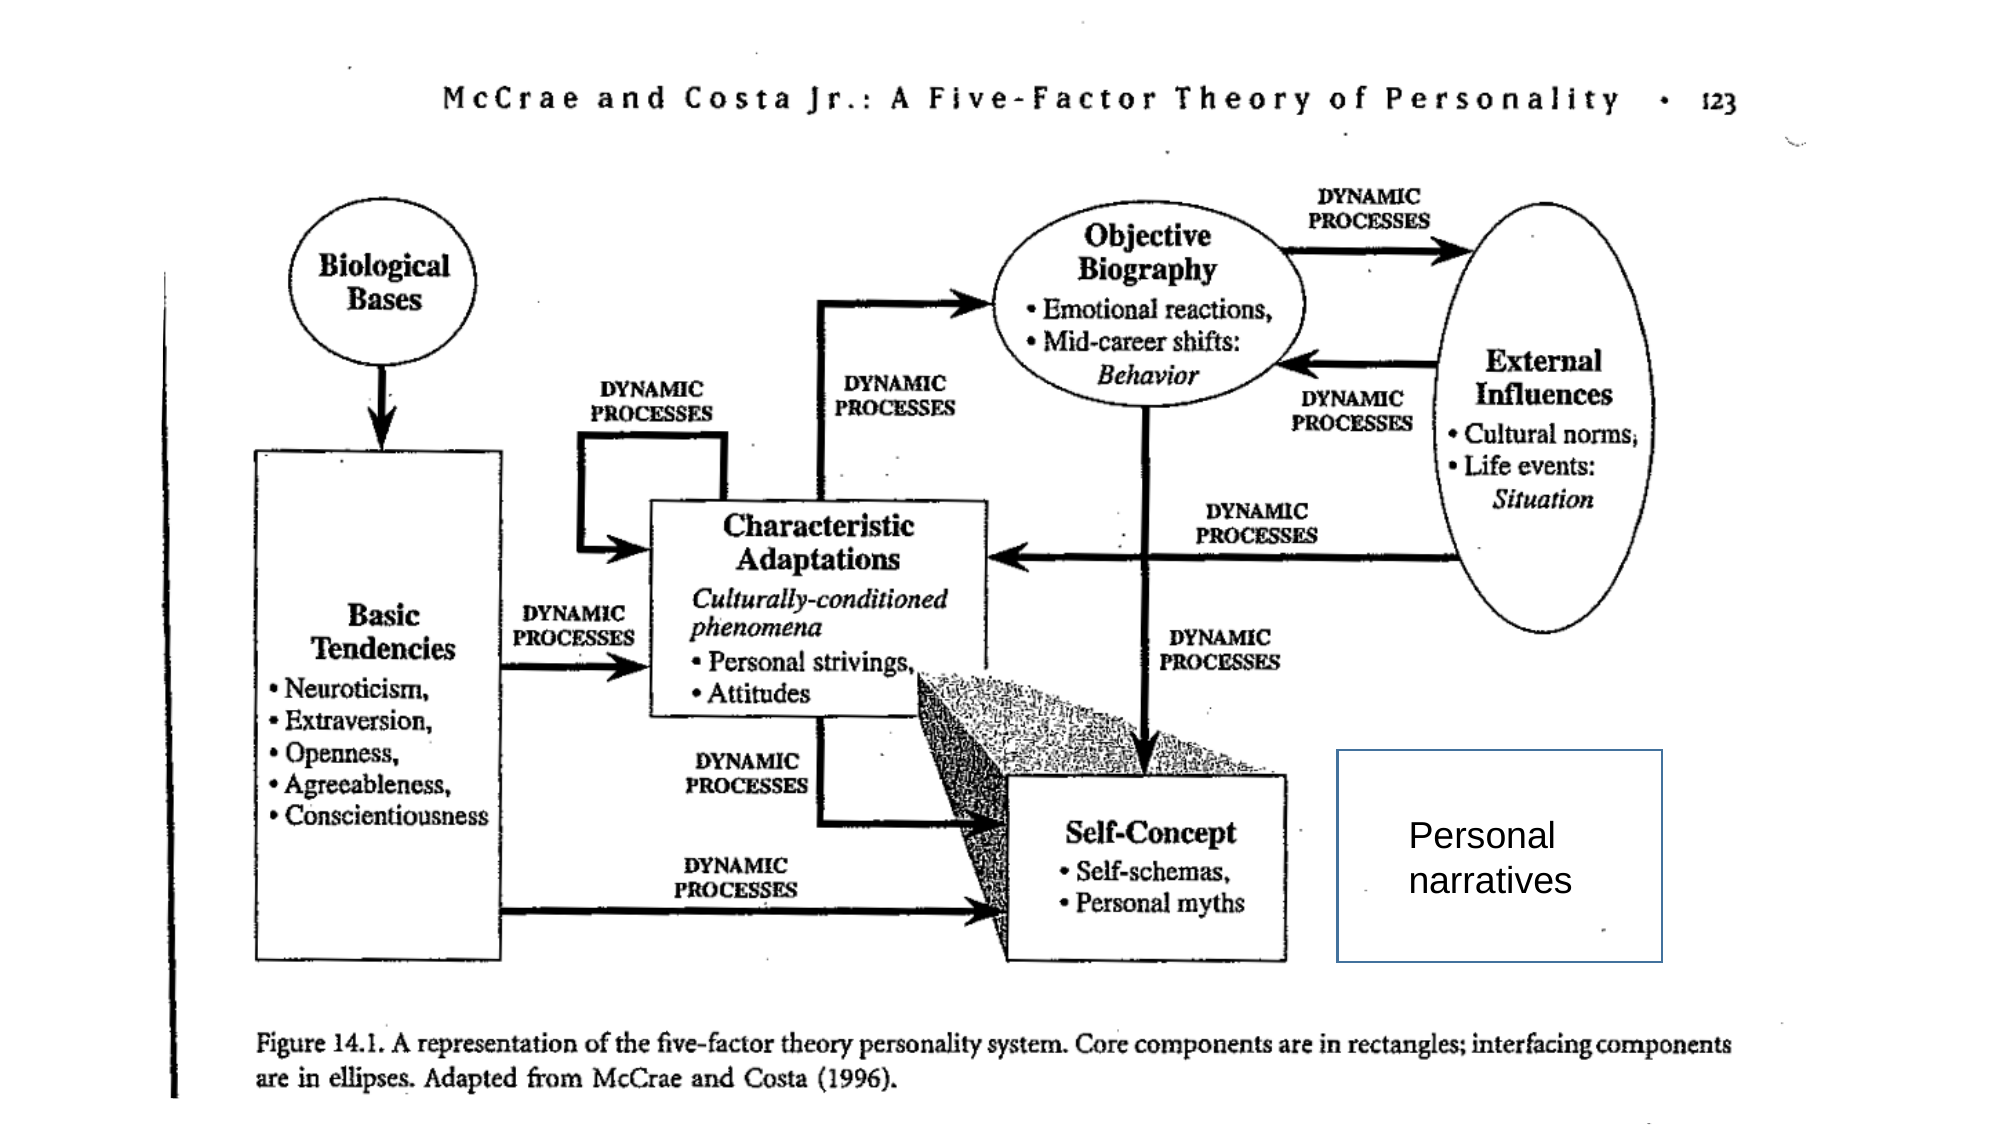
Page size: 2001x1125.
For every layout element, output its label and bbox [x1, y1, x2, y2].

list [159, 13, 1824, 1113]
